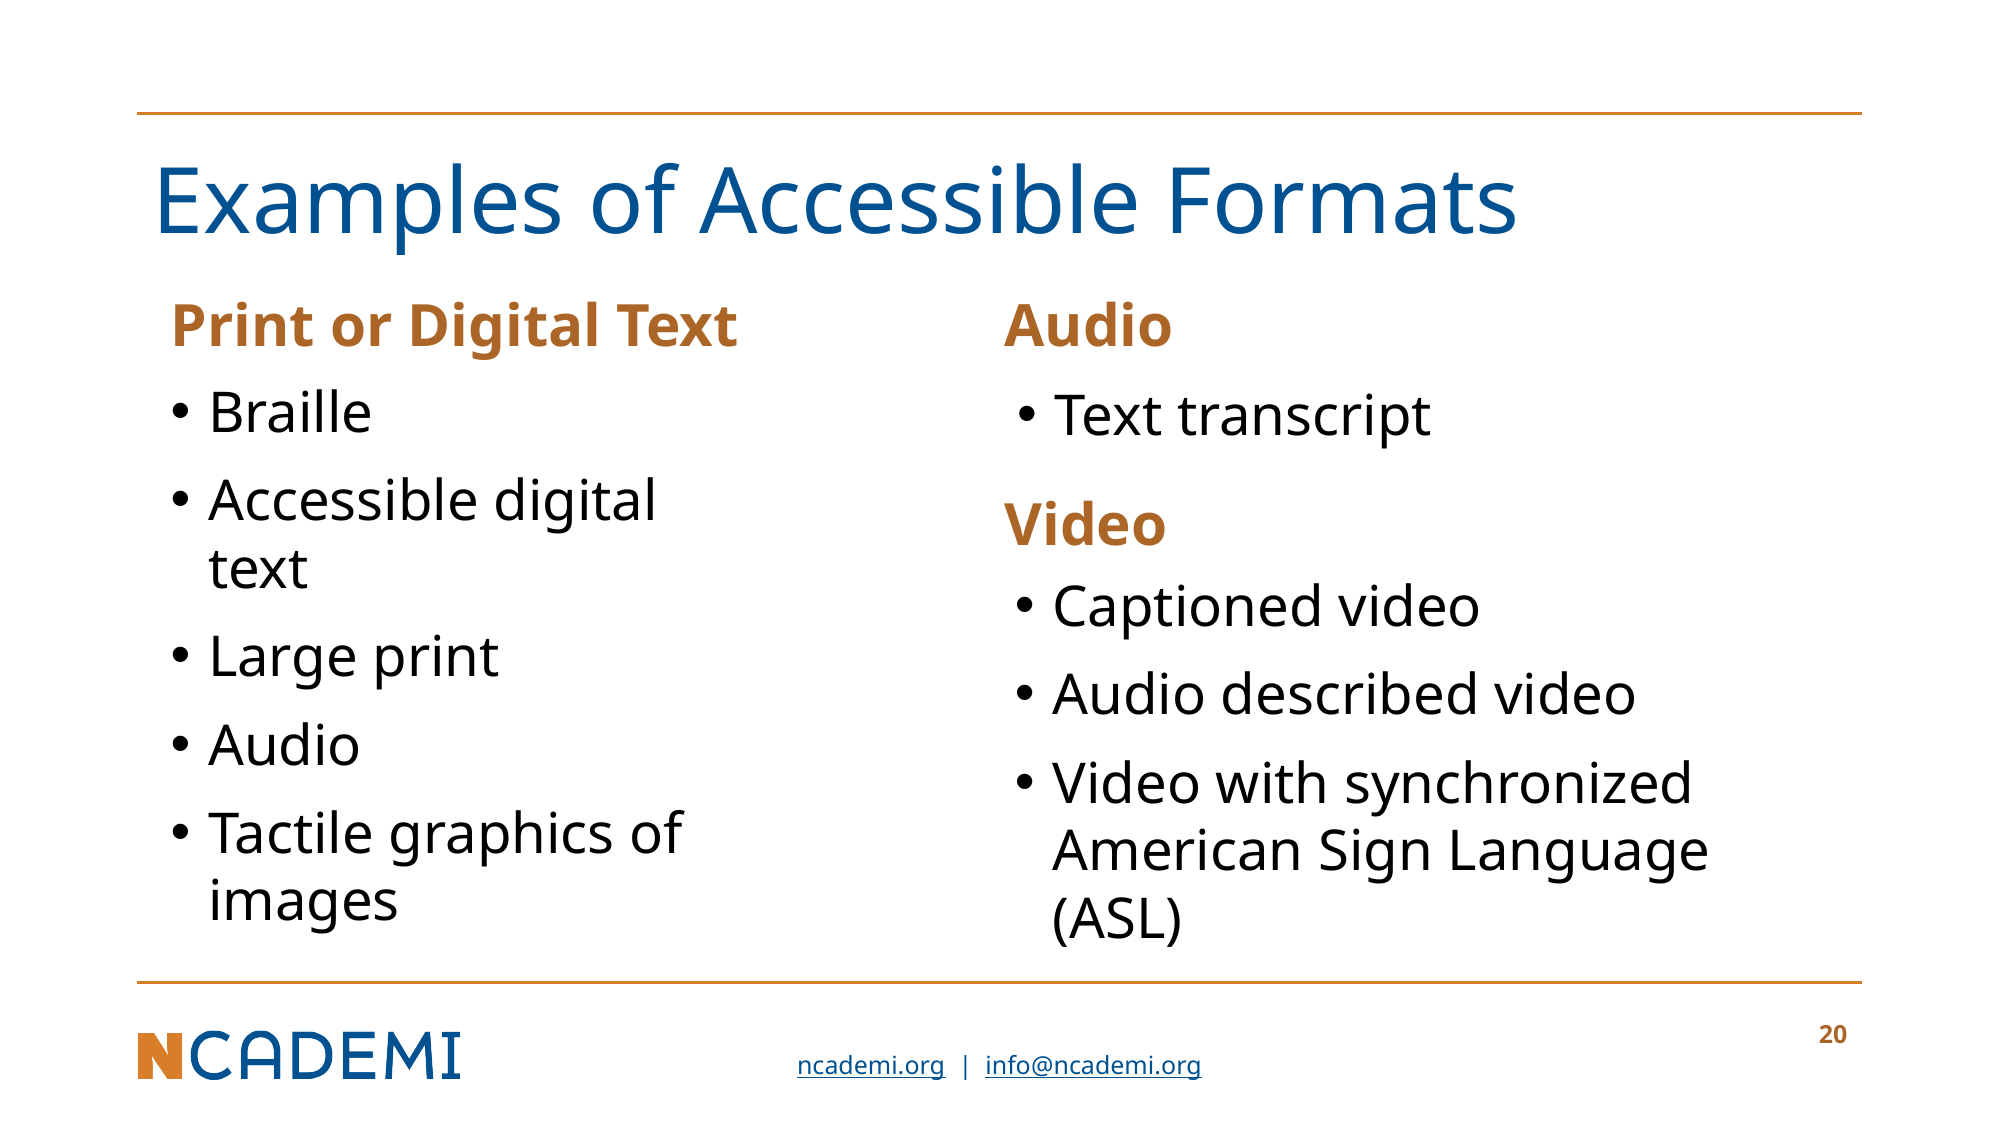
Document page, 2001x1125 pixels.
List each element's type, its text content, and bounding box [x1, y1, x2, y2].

list Print or Digital Text [155, 261, 833, 366]
text_box Video [989, 460, 1268, 565]
list Audio [989, 261, 1269, 366]
text_box Captioned video Audio described video Video with synchronized American Sign Language (ASL) [999, 562, 1823, 1100]
title Examples of Accessible Formats [137, 136, 1863, 272]
slide_number 20 [1713, 1005, 1863, 1066]
list Text transcript [1001, 372, 1799, 476]
list Braille Accessible digital text Large print Audio Tactile graphics of images [155, 368, 774, 905]
picture [92, 986, 505, 1125]
